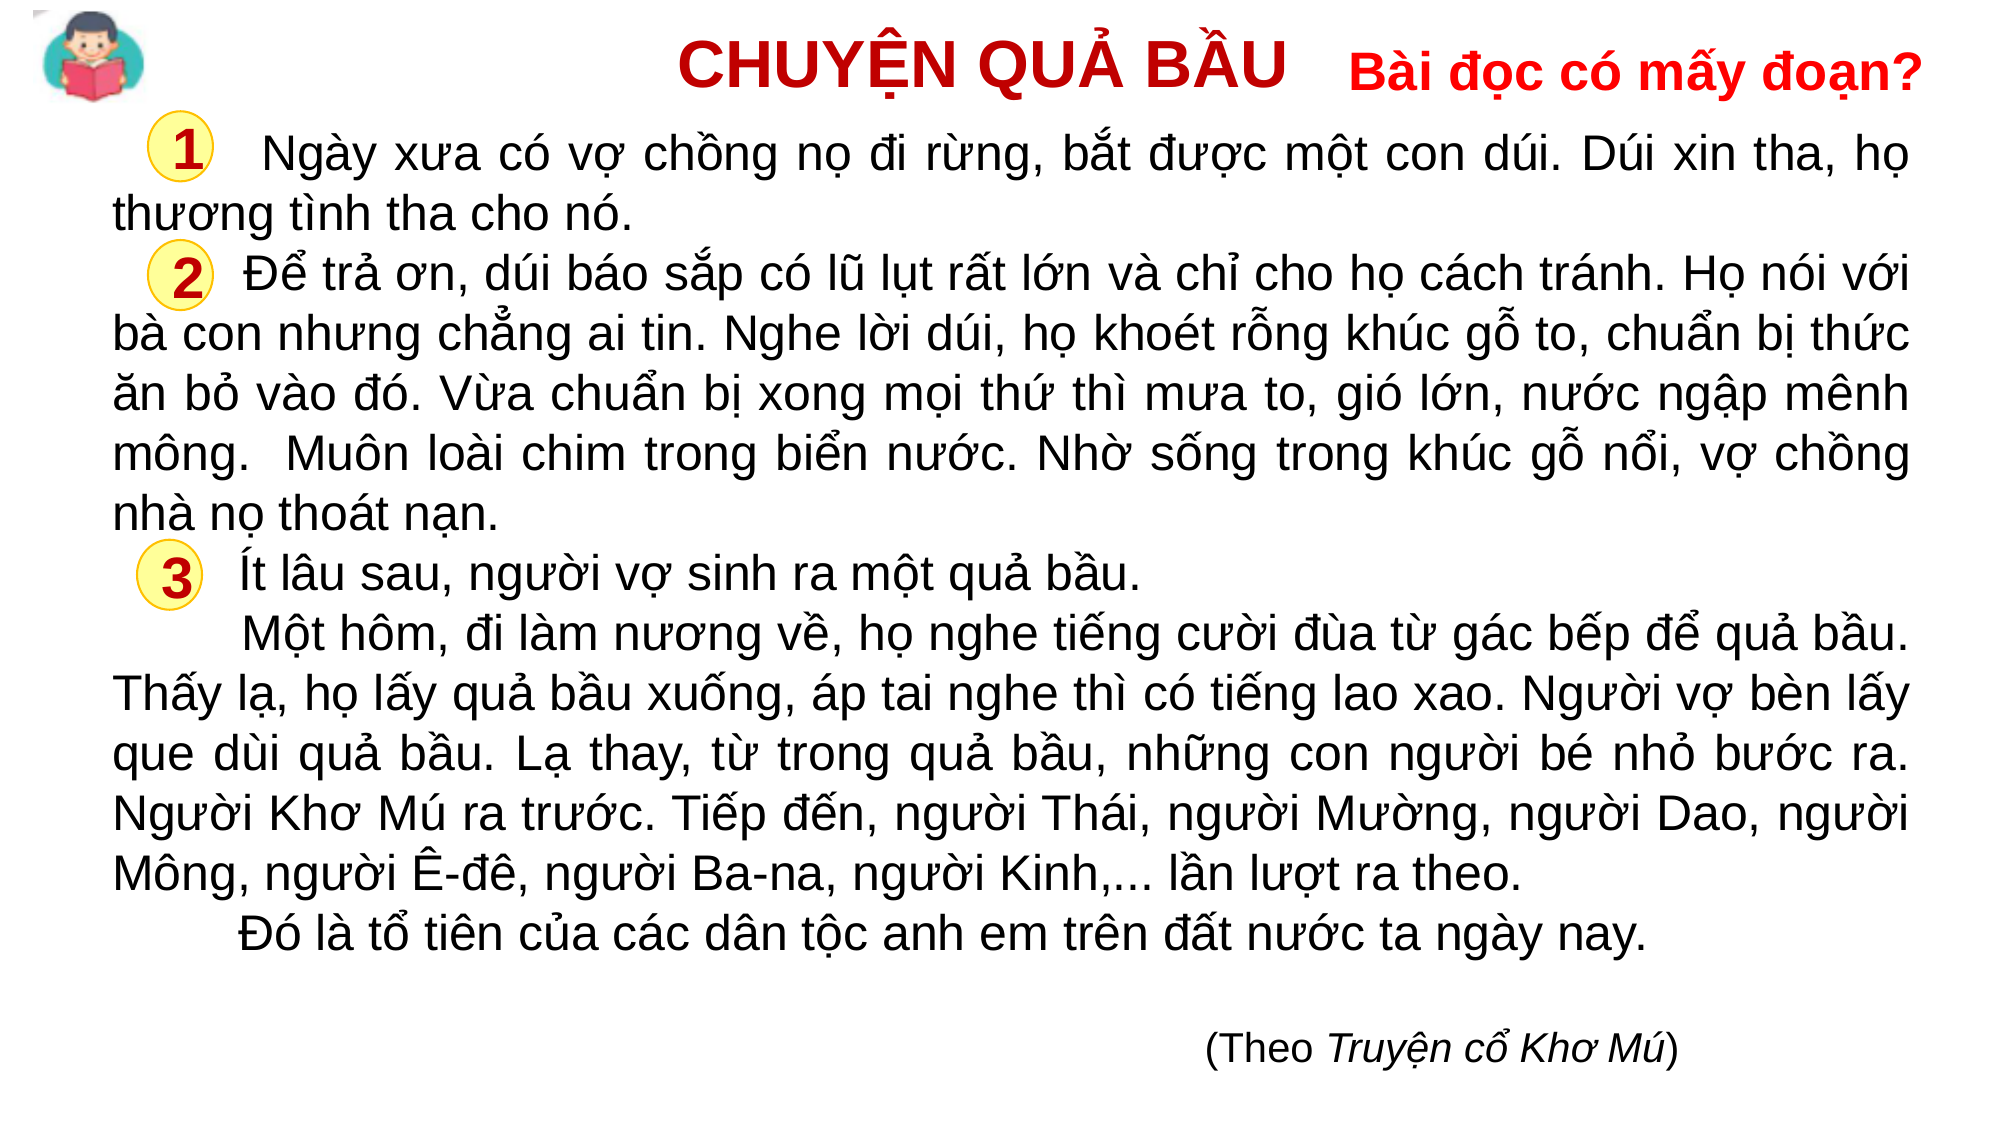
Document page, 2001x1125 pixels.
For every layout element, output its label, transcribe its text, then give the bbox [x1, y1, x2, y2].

text_box CHUYỆN QUẢ BẦU [438, 13, 1529, 109]
text_box 1 [146, 110, 214, 183]
text_box 2 [146, 238, 214, 312]
text_box Ngày xưa có vợ chồng nọ đi rừng, bắt được một con dúi. Dúi xin tha, họ thương tình tha cho nó. Để trả ơn, dúi báo sắp có lũ lụt rất lớn và chỉ cho họ cách tránh. Họ nói với bà con nhưng chẳng ai tin. Nghe lời dúi, họ khoét rỗng khúc gỗ to, chuẩn bị thức ăn bỏ vào đó. Vừa chuẩn bị xong mọi thứ thì mưa to, gió lớn, nước ngập mênh mông. Muôn loài chim trong biển nước. Nhờ sống trong khúc gỗ nổi, vợ chồng nhà nọ thoát nạn. Ít lâu sau, người vợ sinh ra một quả bầu. Một hôm, đi làm nương về, họ nghe tiếng cười đùa từ gác bếp để quả bầu. Thấy lạ, họ lấy quả bầu xuống, áp tai nghe thì có tiếng lao xao. Người vợ bèn lấy que dùi quả bầu. Lạ thay, từ trong quả bầu, những con người bé nhỏ bước ra. Người Khơ Mú ra trước. Tiếp đến, người Thái, người Mường, người Dao, người Mông, người Ê-đê, người Ba-na, người Kinh,... lần lượt ra theo. Đó là tổ tiên của các dân tộc anh em trên đất nước ta ngày nay. [97, 112, 1927, 968]
text_box (Theo Truyện cổ Khơ Mú) [1189, 1013, 1867, 1078]
text_box Bài đọc có mấy đoạn? [1334, 28, 2000, 109]
picture [32, 10, 162, 113]
text_box 3 [135, 538, 204, 611]
